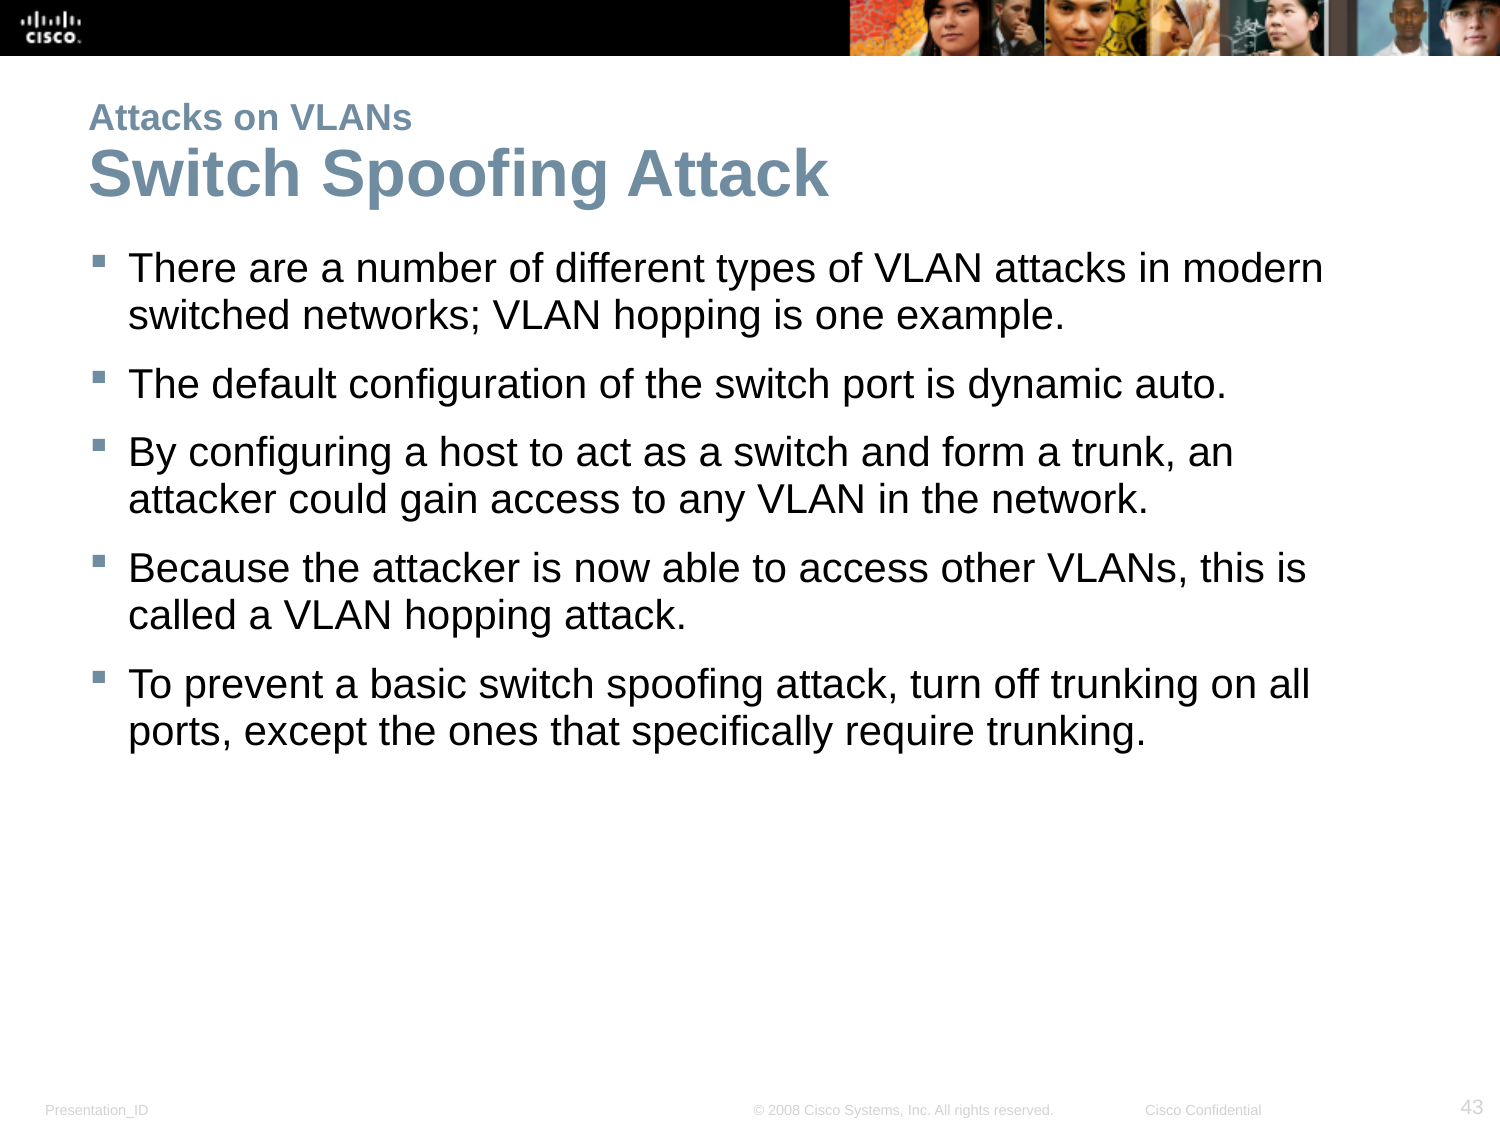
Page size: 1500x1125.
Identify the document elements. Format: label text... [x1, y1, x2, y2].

list There are a number of different types of VLAN attacks in modern switched networks; VLAN hopping is one example. The default configuration of the switch port is dynamic auto. By configuring a host to act as a switch and form a trunk, an attacker could gain access to any VLAN in the network. Because the attacker is now able to access other VLANs, this is called a VLAN hopping attack. To prevent a basic switch spoofing attack, turn off trunking on all ports, except the ones that specifically require trunking. [75, 237, 1408, 1096]
picture [0, 0, 1500, 56]
title Attacks on VLANs Switch Spoofing Attack [74, 79, 1412, 218]
